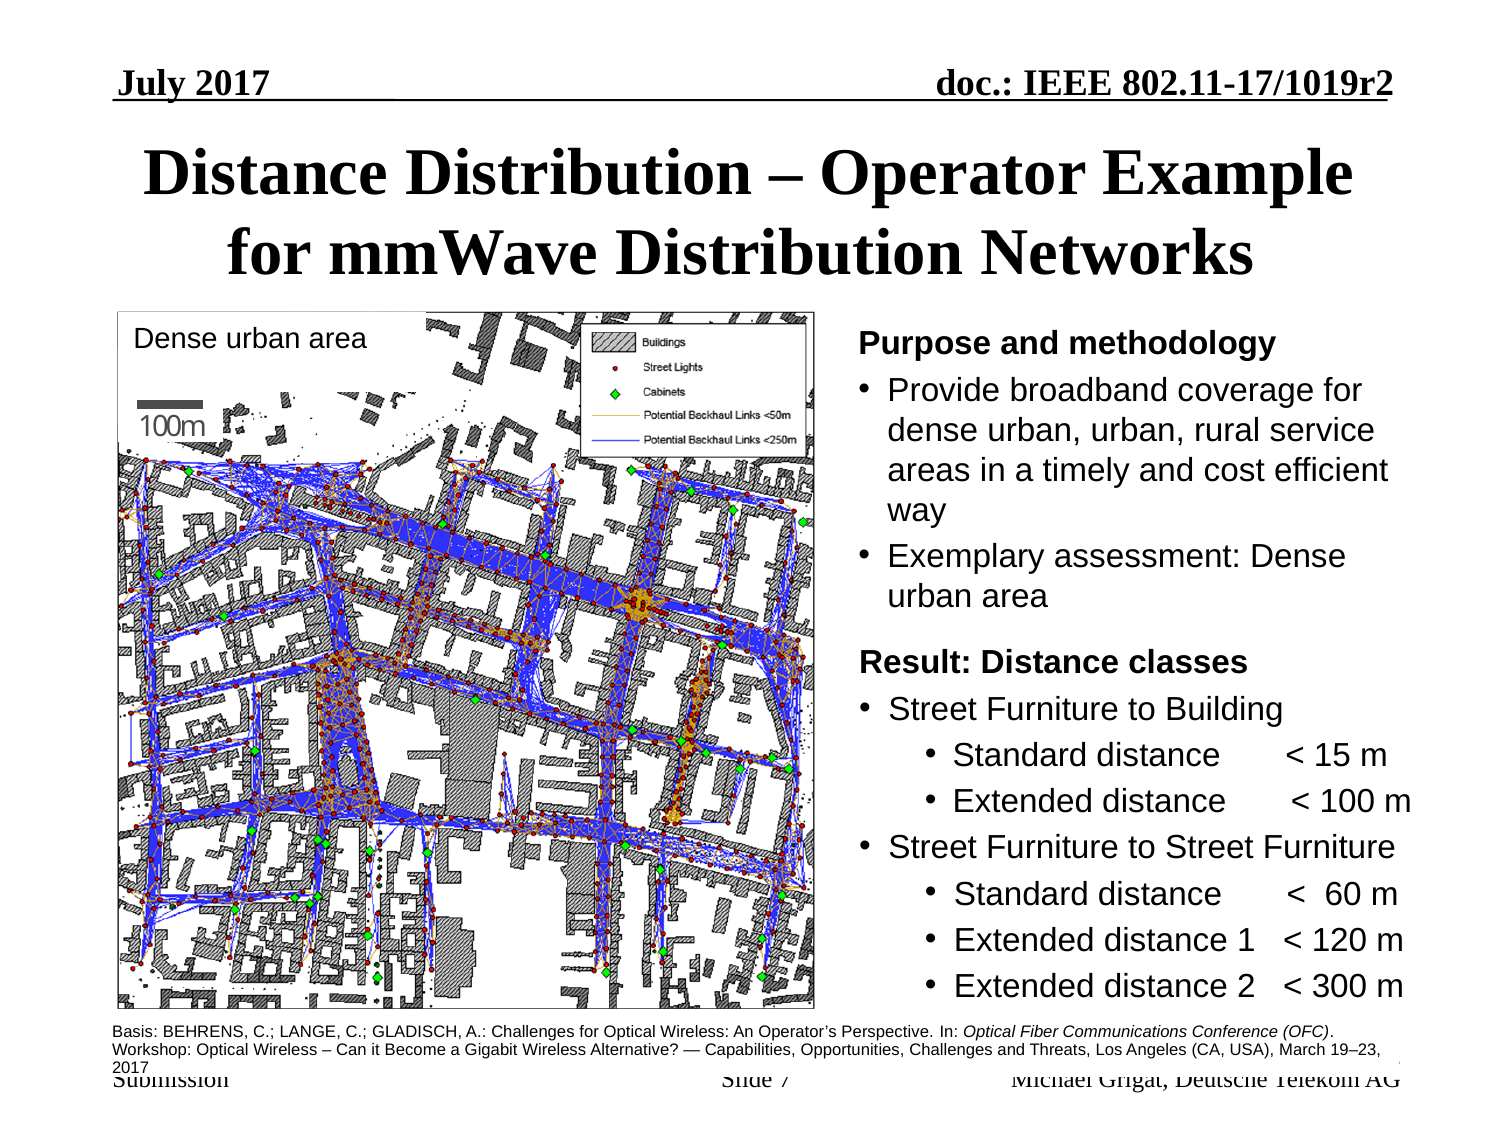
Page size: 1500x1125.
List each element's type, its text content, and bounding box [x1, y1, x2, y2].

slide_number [116, 58, 507, 104]
text_box Purpose and methodology Provide broadband coverage for dense urban, urban, rural service areas in a timely and cost efficient way Exemplary assessment: Dense urban area [843, 314, 1424, 622]
text_box Result: Distance classes Street Furniture to Building Standard distance < 15 m Extended distance < 100 m Street Furniture to Street Furniture Standard distance < 60 m Extended distance 1 < 120 m Extended distance 2 < 300 m [844, 633, 1437, 1012]
text_box Basis: Behrens, C.; Lange, C.; Gladisch, A.: Challenges for Optical Wireless: An Operator’s Perspective. In: Optical Fiber Communications Conference (OFC). Workshop: Optical Wireless – Can it Become a Gigabit Wireless Alternative? — Capabilities, Opportunities, Challenges and Threats, Los Angeles (CA, USA), March 19–23, 2017 [112, 1023, 1400, 1077]
picture [100, 290, 833, 1022]
slide_number Slide 7 [712, 1077, 800, 1123]
title Distance Distribution – Operator Example for mmWave Distribution Networks [112, 111, 1388, 303]
footer Michael Grigat, Deutsche Telekom AG [984, 1061, 1402, 1091]
